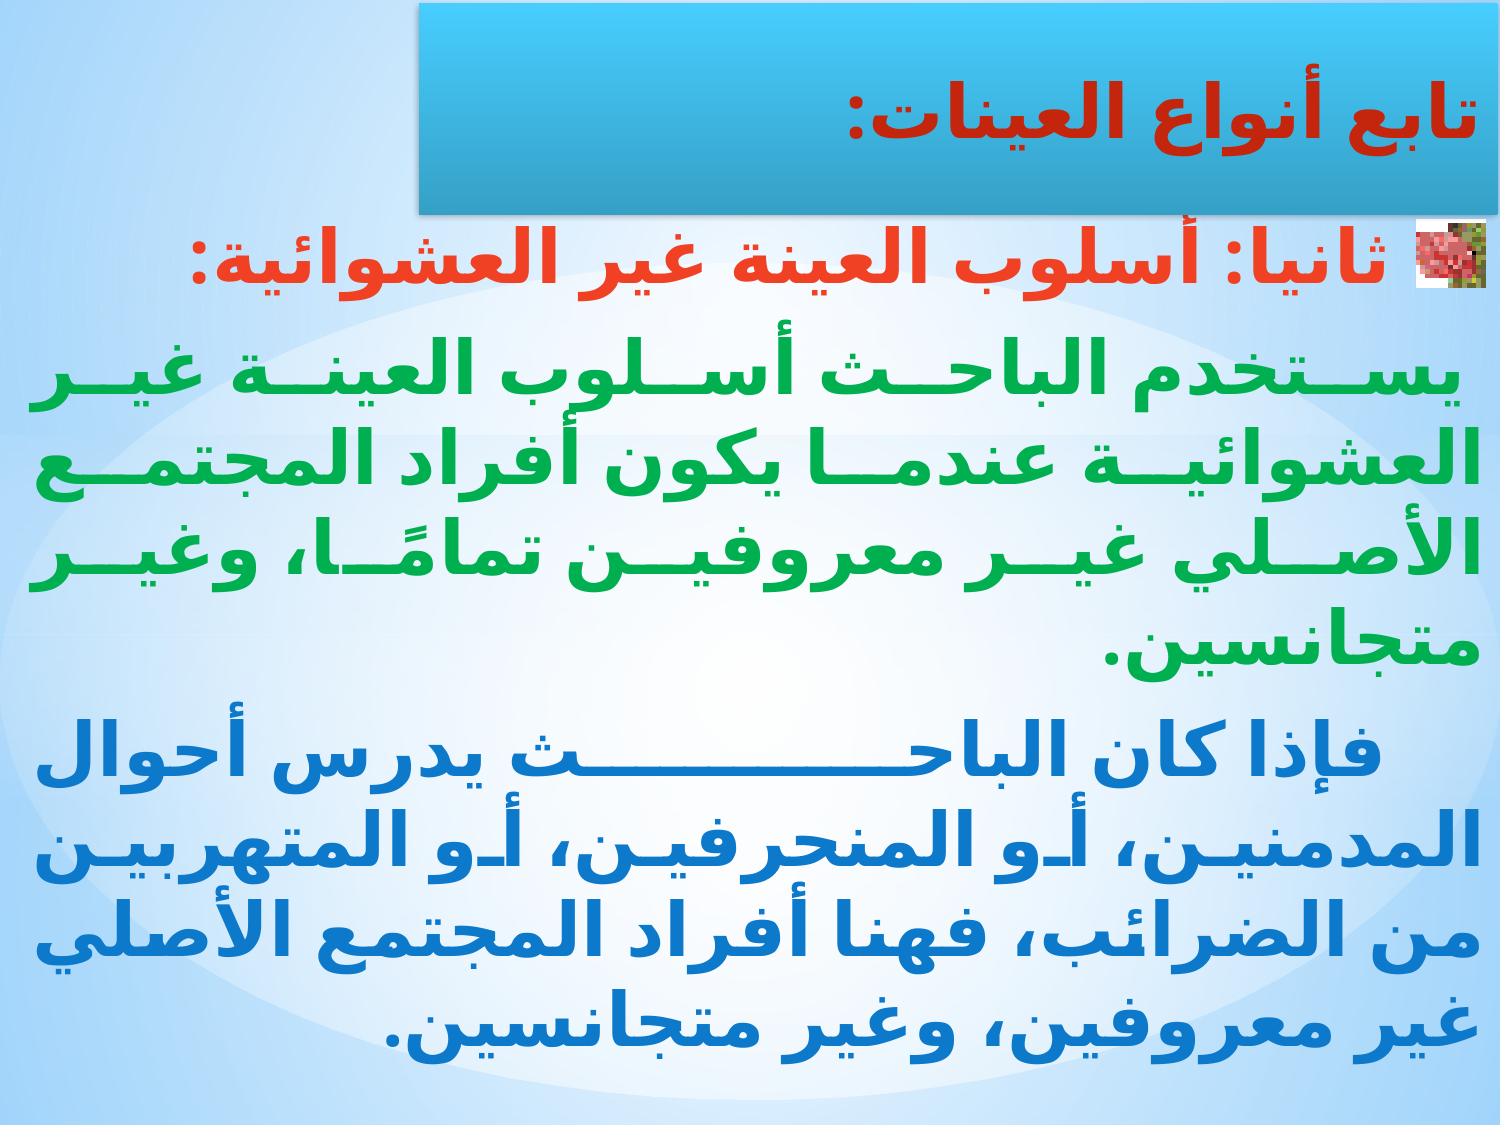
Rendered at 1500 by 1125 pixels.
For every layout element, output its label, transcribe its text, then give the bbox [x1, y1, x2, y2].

subtitle ثانيا: أسلوب العينة غير العشوائية: يستخدم الباحث أسلوب العينة غير العشوائية عندما يكون أفراد المجتمع الأصلي غير معروفين تمامًا، وغير متجانسين. فإذا كان الباحث يدرس أحوال المدمنين، أو المنحرفين، أو المتهربين من الضرائب، فهنا أفراد المجتمع الأصلي غير معروفين، وغير متجانسين. [17, 0, 1500, 1094]
text_box تابع أنواع العينات: [419, 3, 1498, 215]
picture [1416, 219, 1486, 288]
